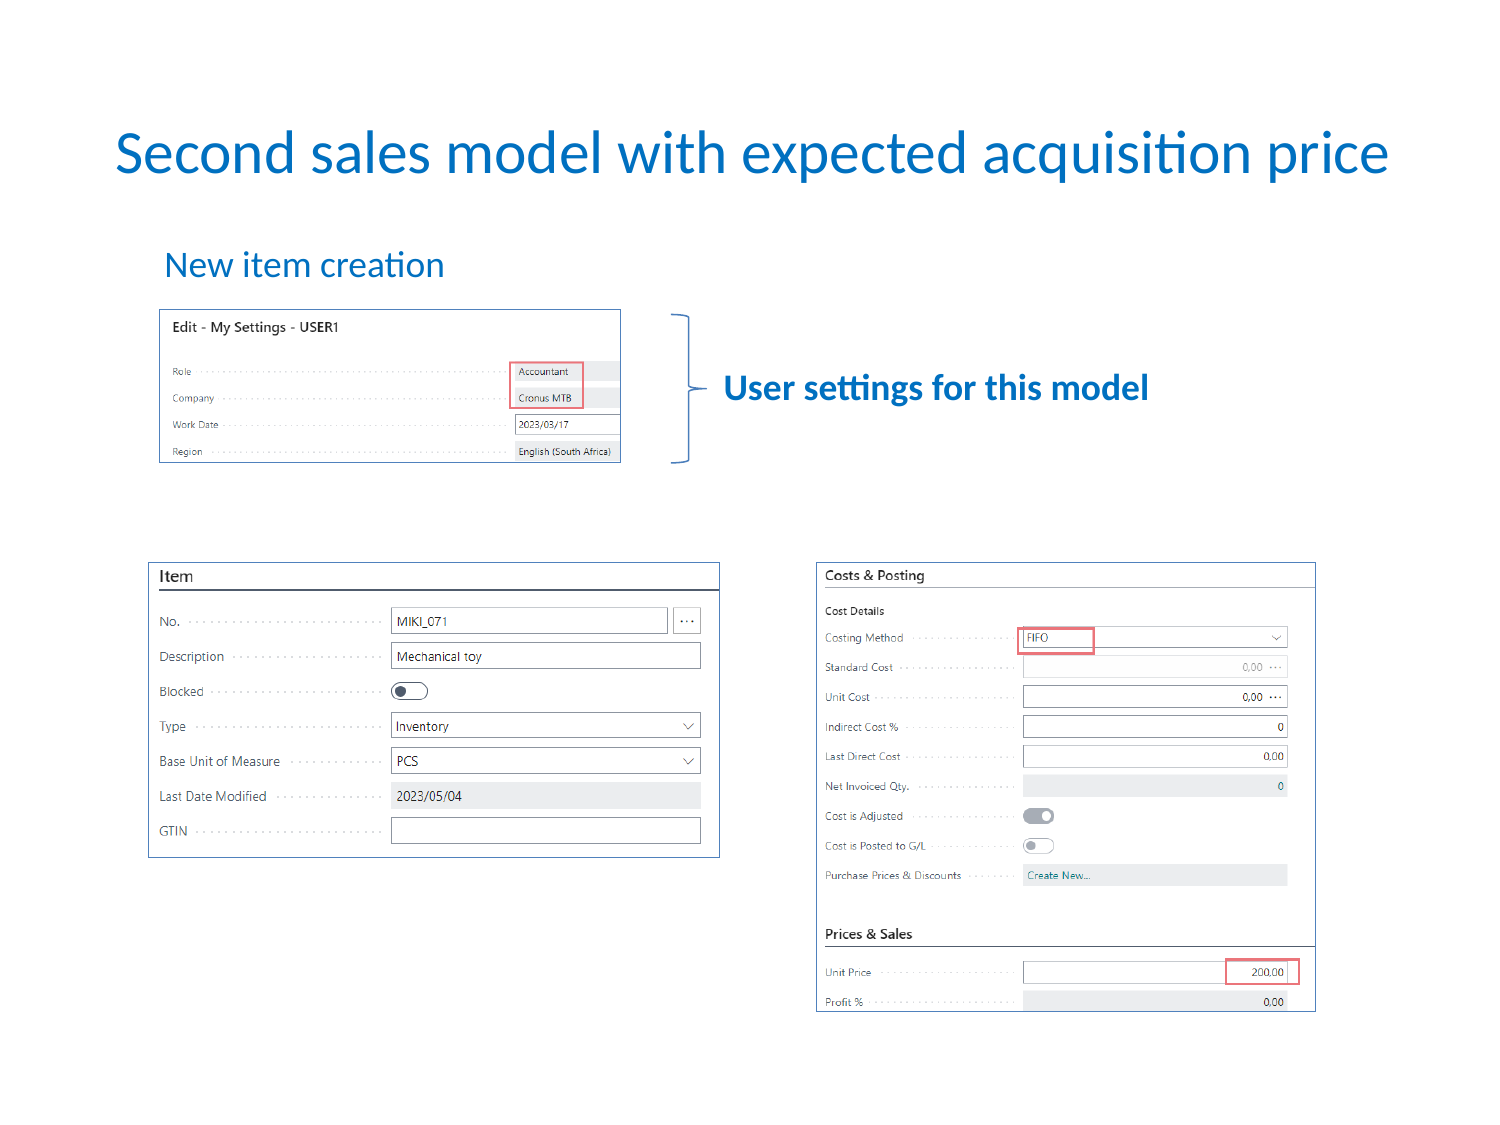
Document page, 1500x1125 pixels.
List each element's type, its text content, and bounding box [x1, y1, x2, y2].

text_box New item creation [149, 232, 478, 293]
picture [147, 562, 721, 858]
title Second sales model with expected acquisition price [75, 45, 1425, 233]
text_box User settings for this model [708, 355, 1165, 416]
text_box [670, 313, 708, 464]
picture [159, 308, 621, 463]
picture [816, 562, 1317, 1012]
